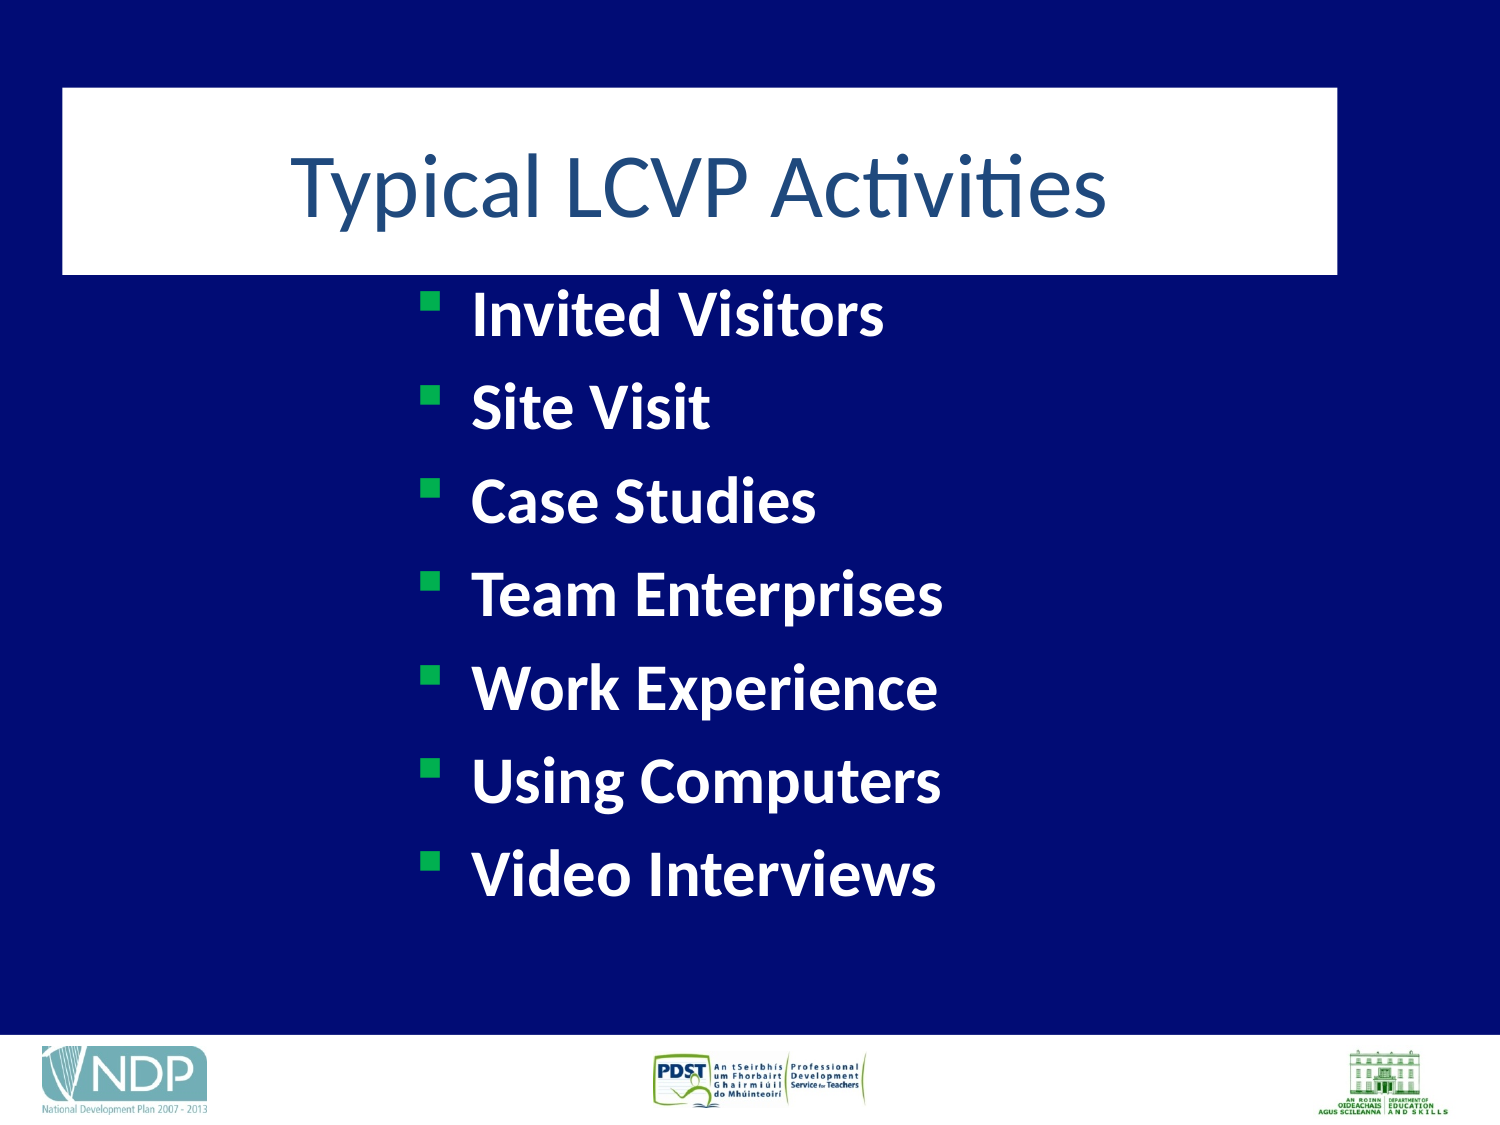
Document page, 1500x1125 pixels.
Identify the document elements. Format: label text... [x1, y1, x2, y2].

picture [42, 1046, 207, 1115]
picture [1313, 1045, 1459, 1119]
picture [653, 1051, 867, 1108]
title Typical LCVP Activities [62, 87, 1338, 275]
list Invited Visitors Site Visit Case Studies Team Enterprises Work Experience Using Computers Video Interviews [399, 262, 1063, 938]
